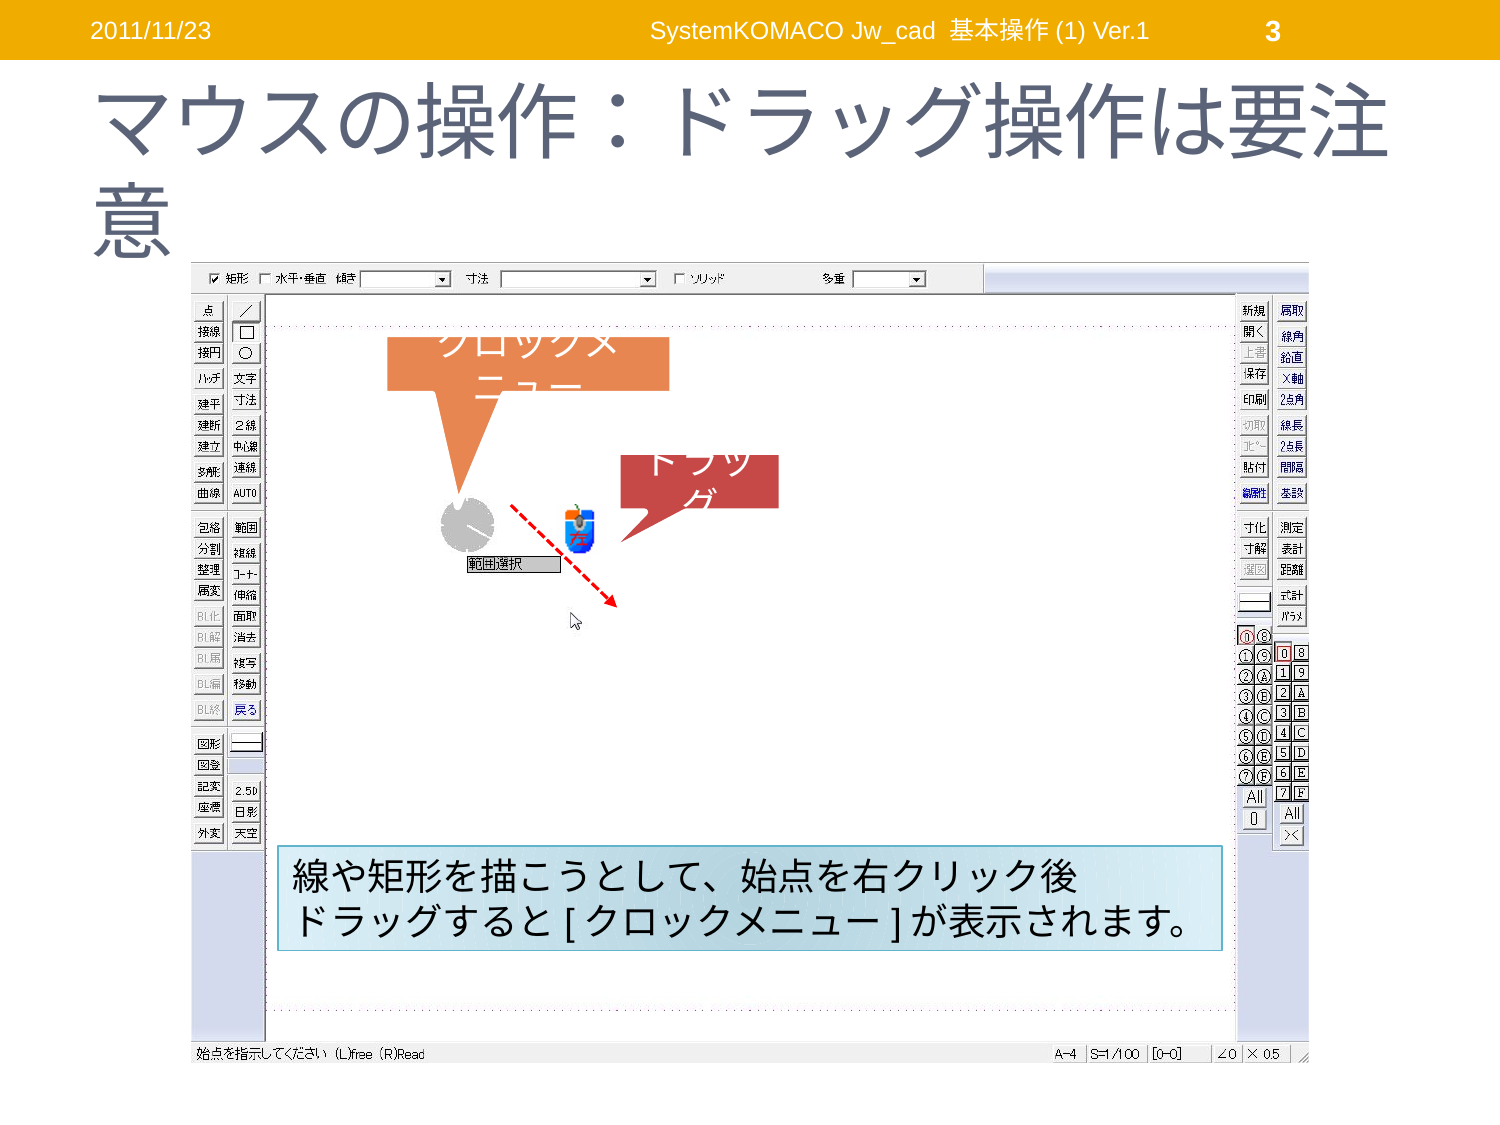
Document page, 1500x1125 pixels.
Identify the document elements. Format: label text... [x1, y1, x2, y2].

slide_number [75, 3, 550, 57]
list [191, 262, 1309, 1063]
footer SystemKOMACO Jw_cad 基本操作(1) Ver.1 [562, 3, 1238, 57]
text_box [510, 504, 618, 608]
slide_number 3 [1250, 3, 1425, 57]
title マウスの操作：ドラッグ操作は要注意 [75, 87, 1425, 250]
